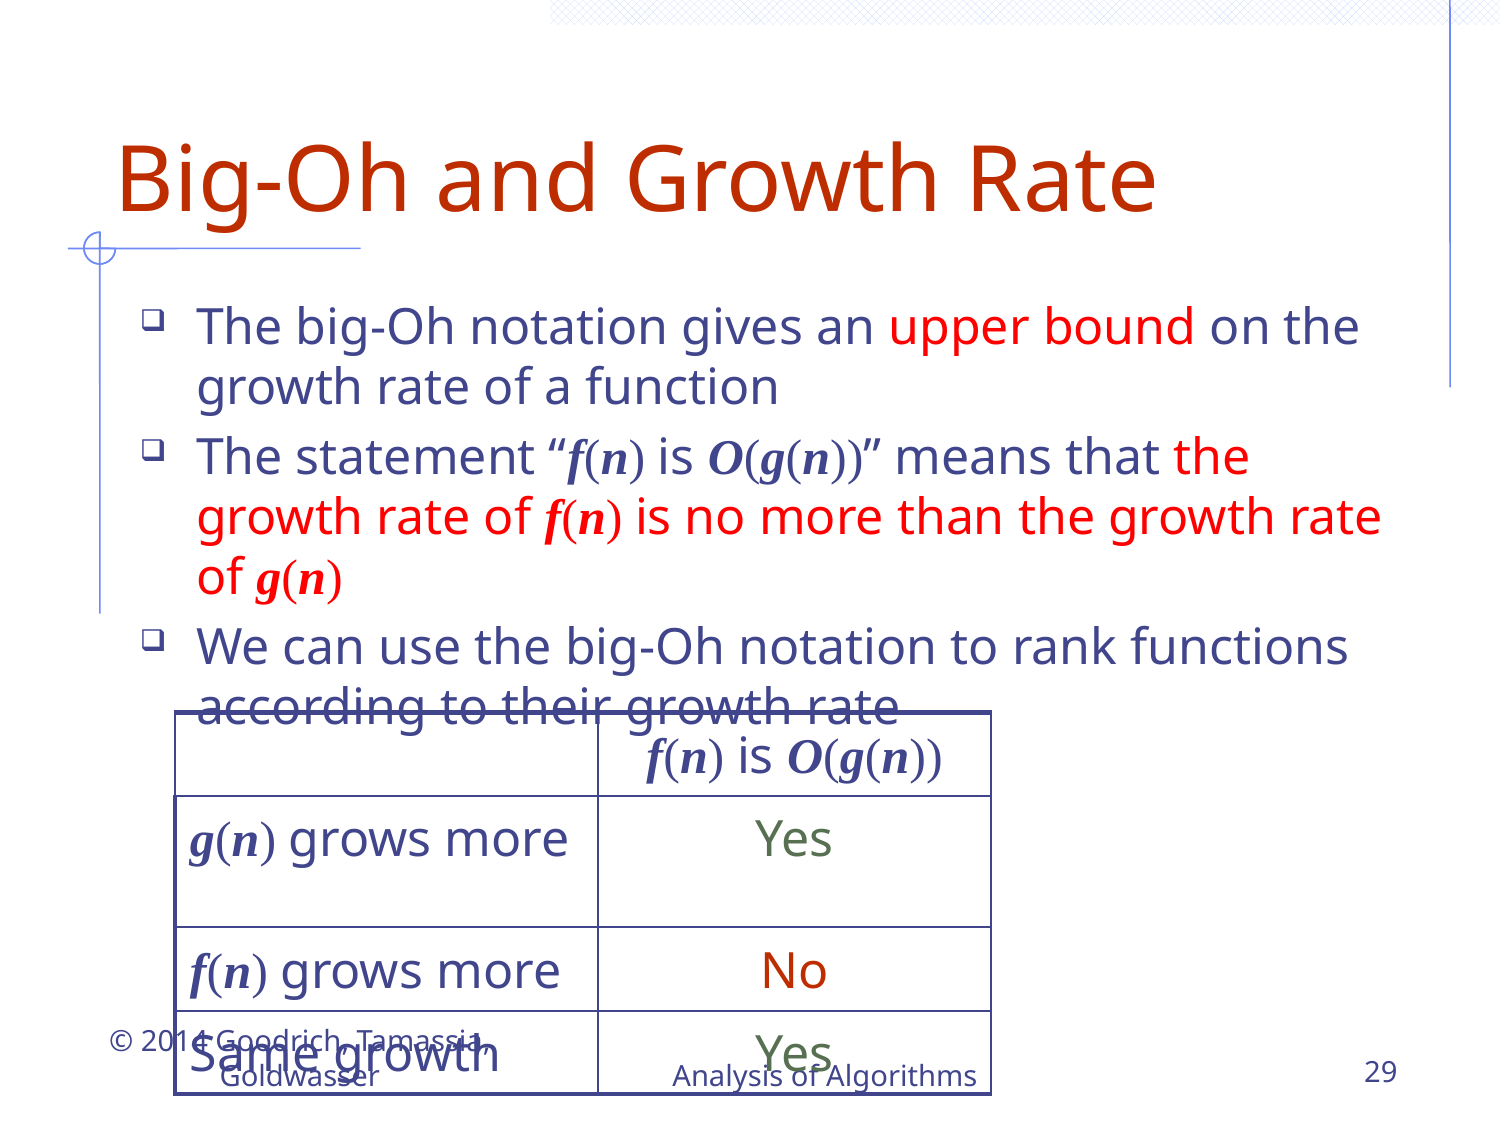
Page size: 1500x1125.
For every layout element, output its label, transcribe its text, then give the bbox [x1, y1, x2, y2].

table_cell No [599, 928, 990, 1010]
table_header f(n) is O(g(n)) [599, 715, 990, 795]
table_header [176, 715, 597, 795]
text_box Analysis of Algorithms [588, 1025, 1063, 1100]
table_cell Same growth [177, 1012, 597, 1092]
table_cell Yes [599, 1012, 990, 1092]
text_box Big-Oh and Growth Rate [99, 49, 1375, 238]
table_cell g(n) grows more [177, 797, 597, 926]
text_box © 2014 Goodrich, Tamassia, Goldwasser [12, 1025, 588, 1100]
text_box 29 [1100, 1025, 1413, 1100]
text_box The big-Oh notation gives an upper bound on the growth rate of a function The statement “f(n) is O(g(n))” means that the growth rate of f(n) is no more than the growth rate of g(n) We can use the big-Oh notation to rank functions according to their growth rate [124, 287, 1438, 713]
table_cell Yes [599, 797, 990, 926]
table_cell f(n) grows more [177, 928, 597, 1010]
